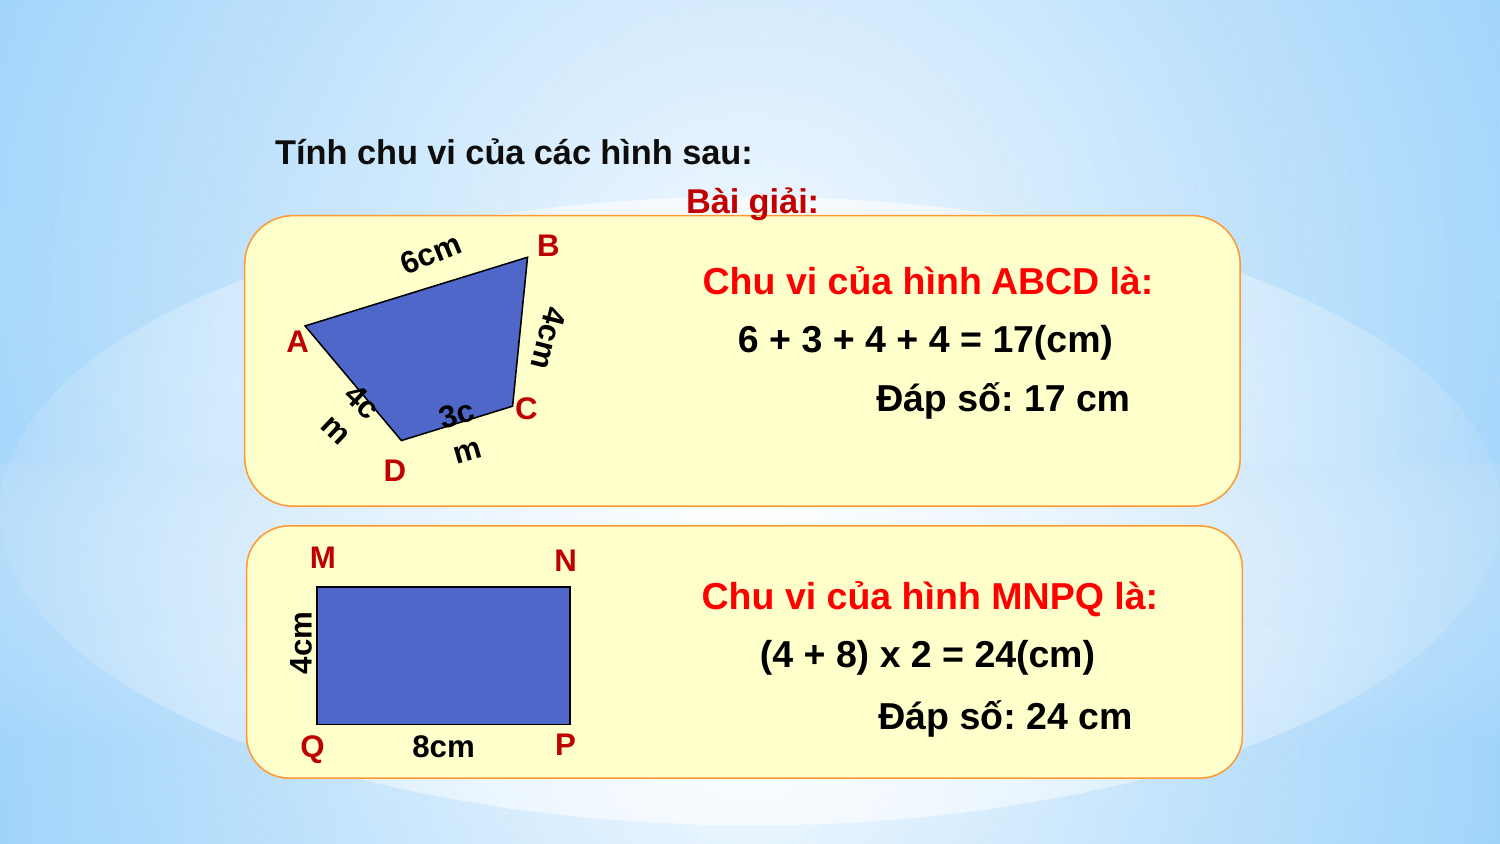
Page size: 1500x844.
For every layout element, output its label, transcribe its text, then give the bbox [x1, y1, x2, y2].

text_box Đáp số: 17 cm [764, 366, 1243, 427]
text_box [272, 537, 599, 772]
text_box Bài giải: [265, 172, 1241, 229]
text_box [244, 229, 1241, 507]
text_box [246, 525, 1243, 779]
text_box Đáp số: 24 cm [766, 685, 1245, 745]
text_box Chu vi của hình MNPQ là: [639, 564, 1221, 625]
text_box Chu vi của hình ABCD là: [637, 249, 1219, 310]
text_box Tính chu vi của các hình sau: [237, 130, 1123, 172]
text_box 6 + 3 + 4 + 4 = 17(cm) [686, 307, 1165, 368]
text_box [290, 159, 563, 172]
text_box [264, 224, 582, 488]
text_box (4 + 8) x 2 = 24(cm) [688, 622, 1167, 683]
